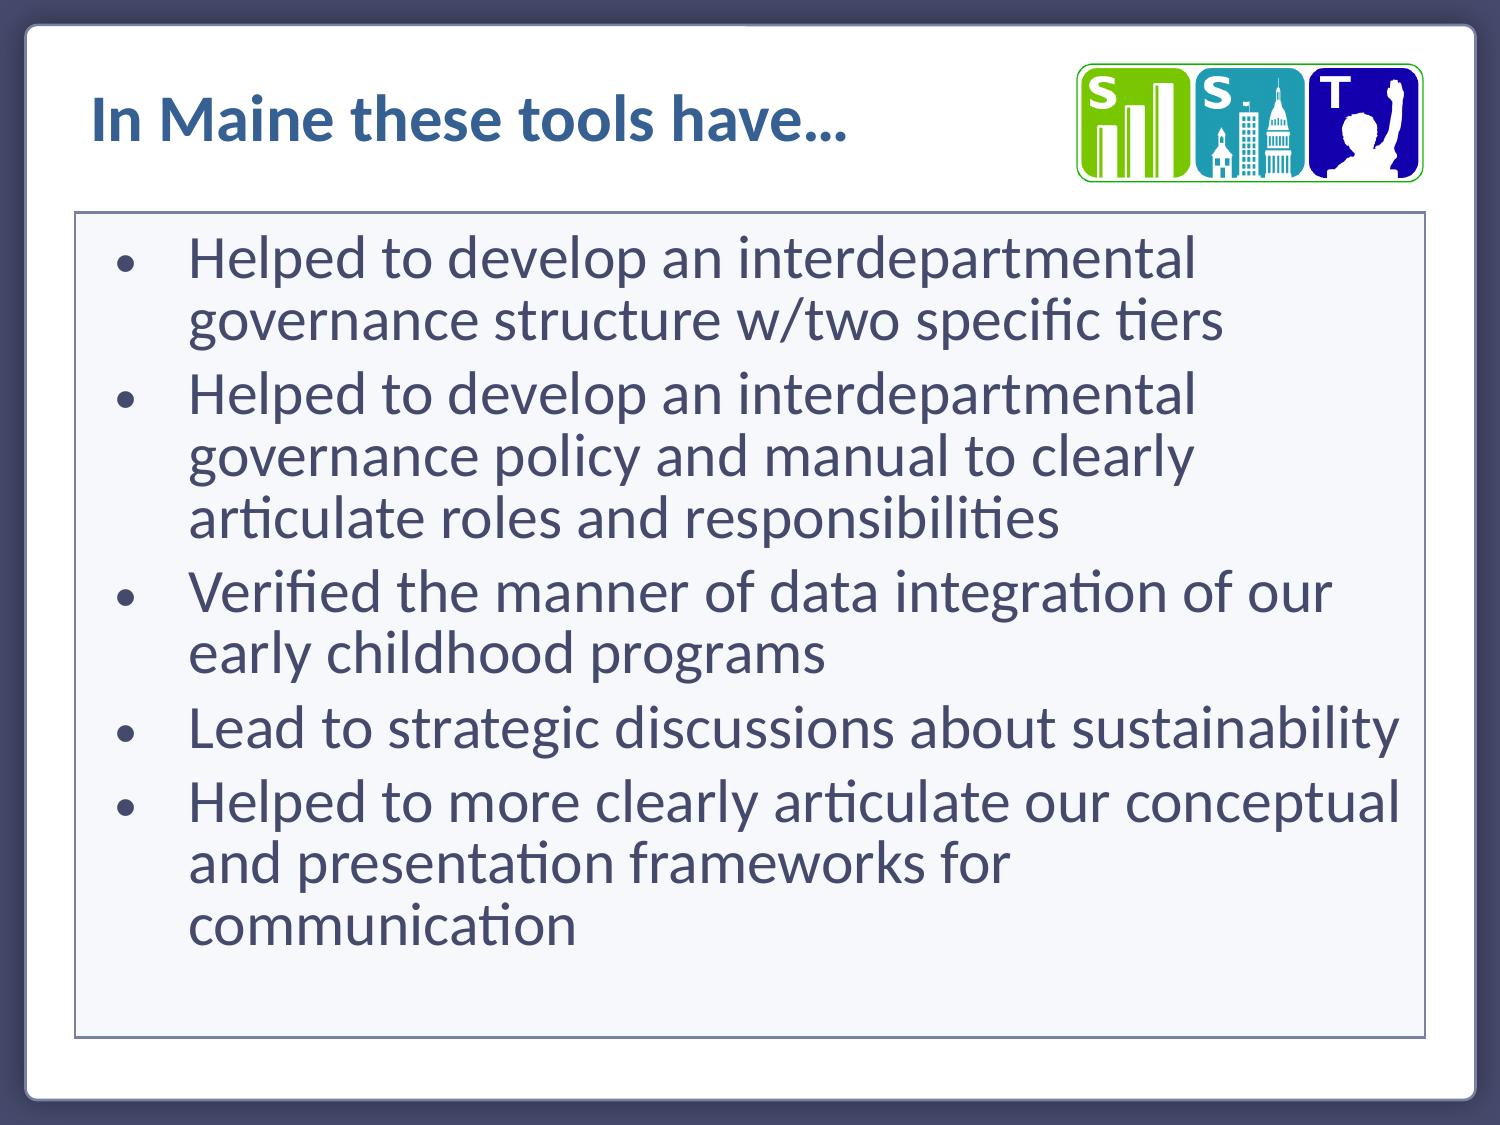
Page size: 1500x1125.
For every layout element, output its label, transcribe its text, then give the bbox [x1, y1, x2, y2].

list Helped to develop an interdepartmental governance structure w/two specific tiers Helped to develop an interdepartmental governance policy and manual to clearly articulate roles and responsibilities Verified the manner of data integration of our early childhood programs Lead to strategic discussions about sustainability Helped to more clearly articulate our conceptual and presentation frameworks for communication [99, 224, 1425, 1025]
picture [1074, 58, 1425, 184]
text_box In Maine these tools have… [74, 62, 1363, 188]
